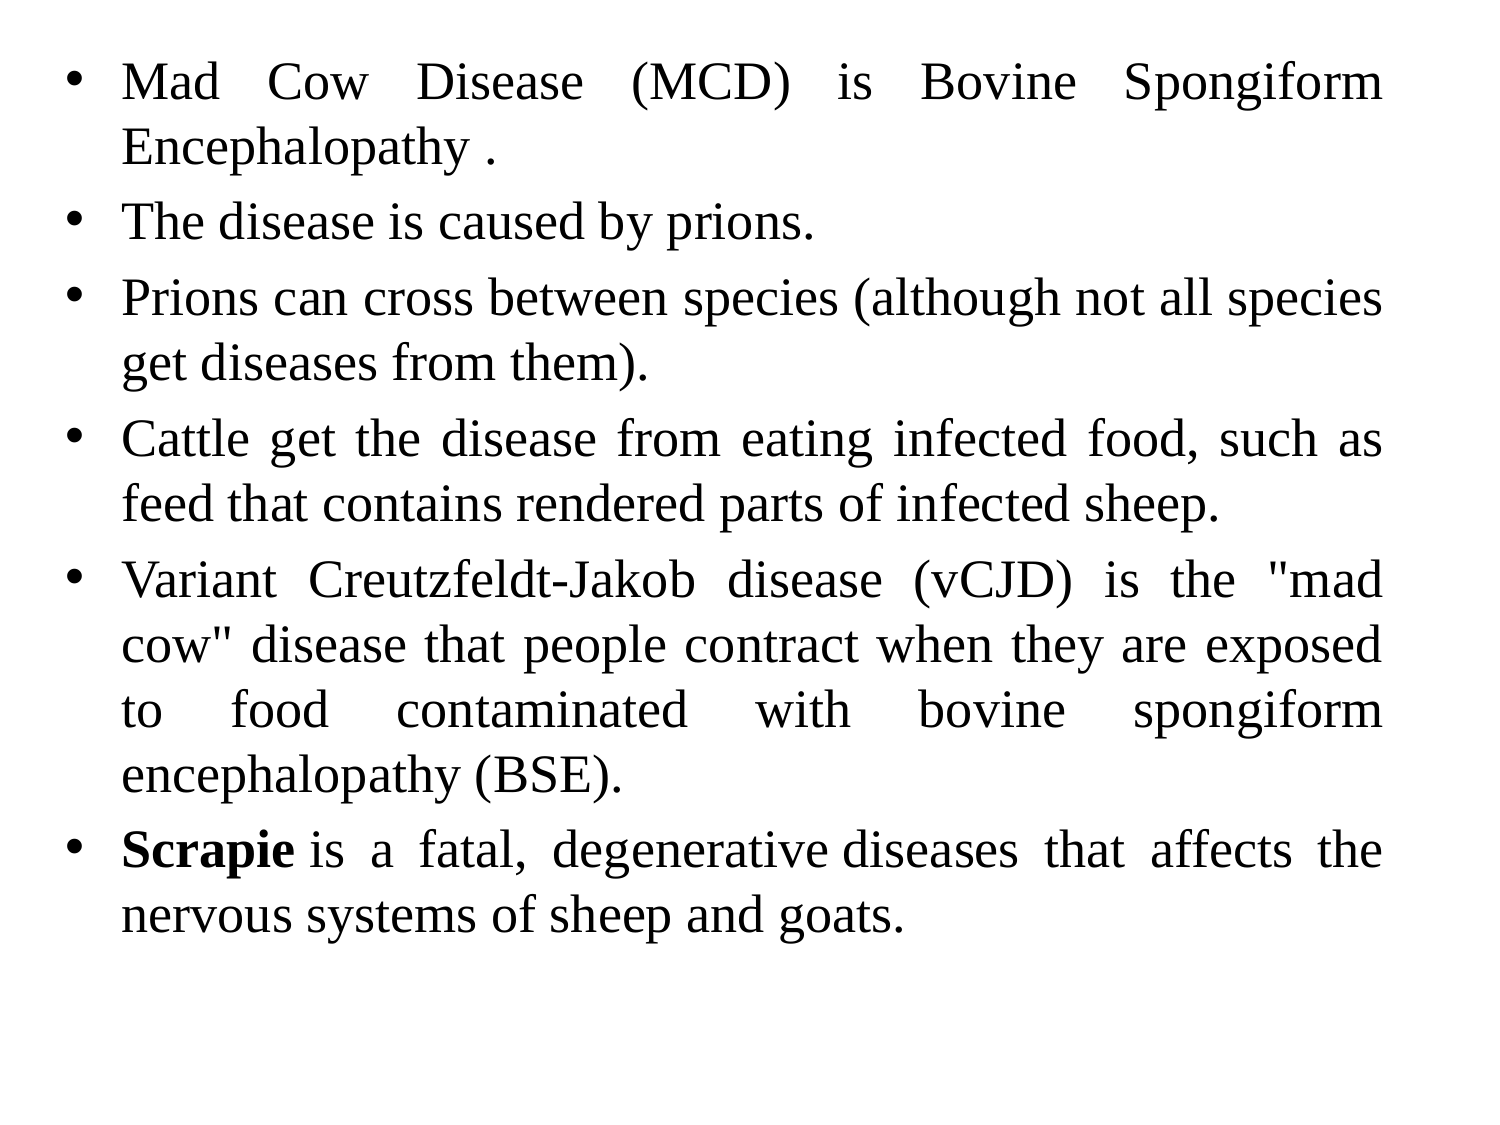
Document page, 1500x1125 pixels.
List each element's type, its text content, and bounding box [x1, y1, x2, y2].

list Mad Cow Disease (MCD) is Bovine Spongiform Encephalopathy . The disease is caused by prions. Prions can cross between species (although not all species get diseases from them). Cattle get the disease from eating infected food, such as feed that contains rendered parts of infected sheep. Variant Creutzfeldt-Jakob disease (vCJD) is the "mad cow" disease that people contract when they are exposed to food contaminated with bovine spongiform encephalopathy (BSE). Scrapie is a fatal, degenerative diseases that affects the nervous systems of sheep and goats. [49, 37, 1401, 1088]
